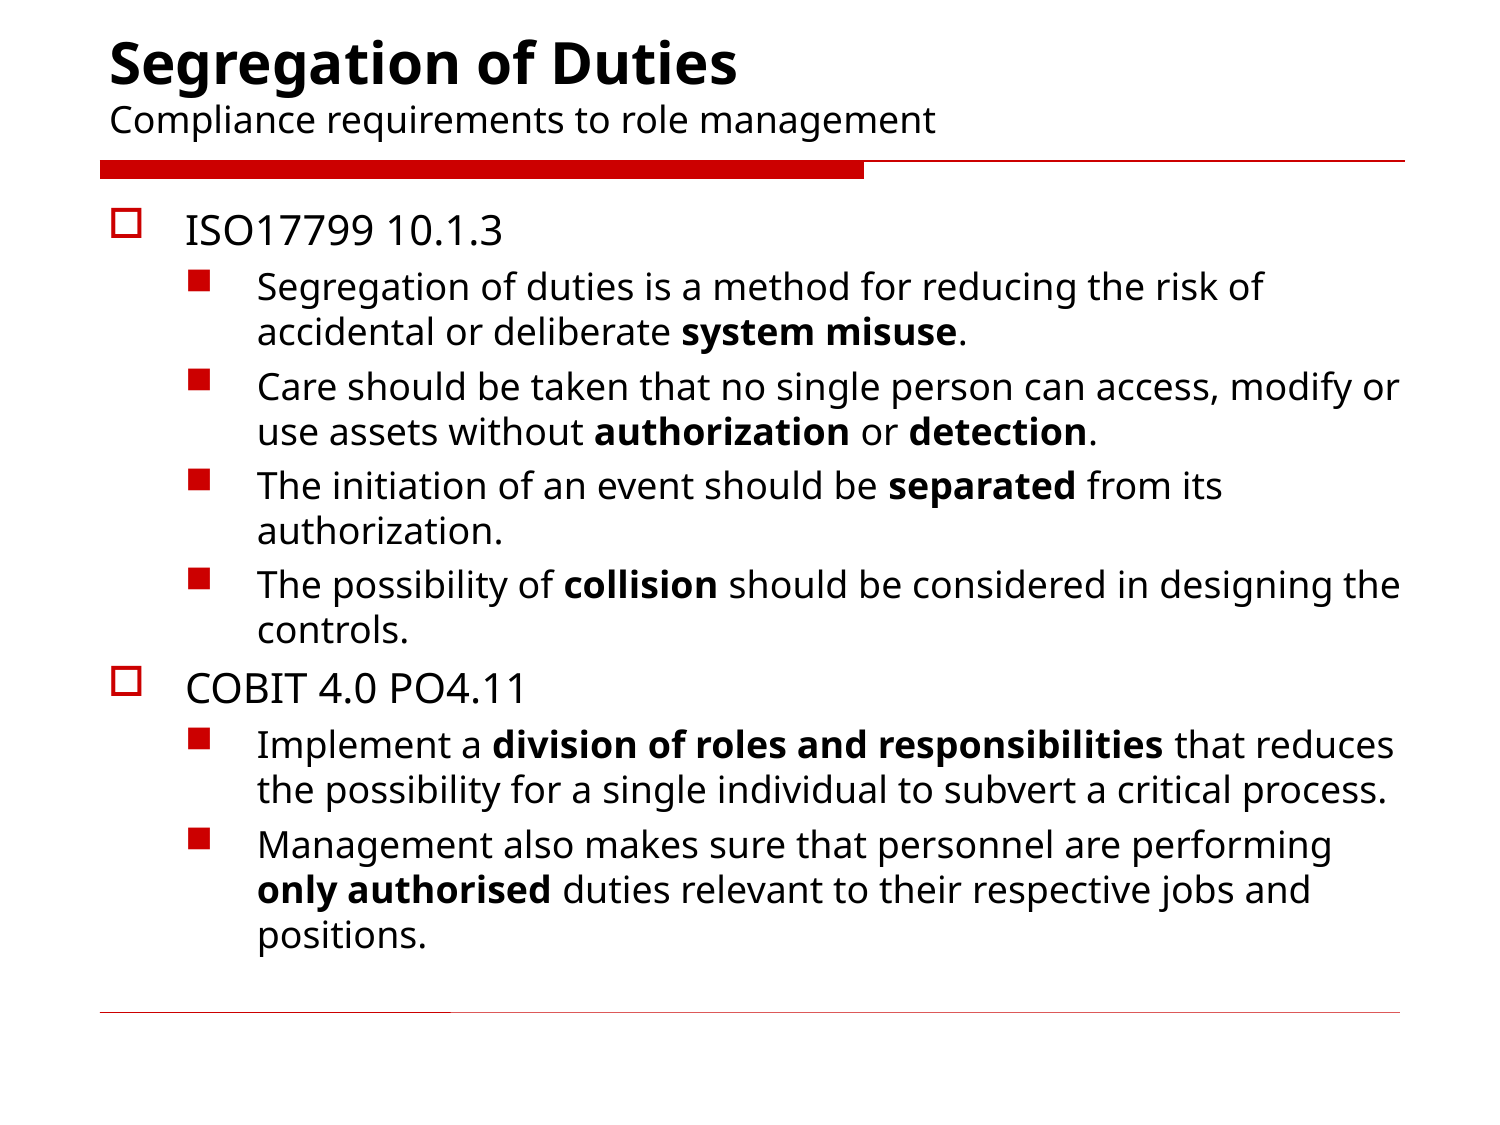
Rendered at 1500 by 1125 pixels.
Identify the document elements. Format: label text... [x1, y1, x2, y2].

title Segregation of Duties Compliance requirements to role management [94, 50, 1407, 149]
list ISO17799 10.1.3 Segregation of duties is a method for reducing the risk of accidental or deliberate system misuse. Care should be taken that no single person can access, modify or use assets without authorization or detection. The initiation of an event should be separated from its authorization. The possibility of collision should be considered in designing the controls. COBIT 4.0 PO4.11 Implement a division of roles and responsibilities that reduces the possibility for a single individual to subvert a critical process. Management also makes sure that personnel are performing only authorised duties relevant to their respective jobs and positions. [92, 196, 1418, 988]
